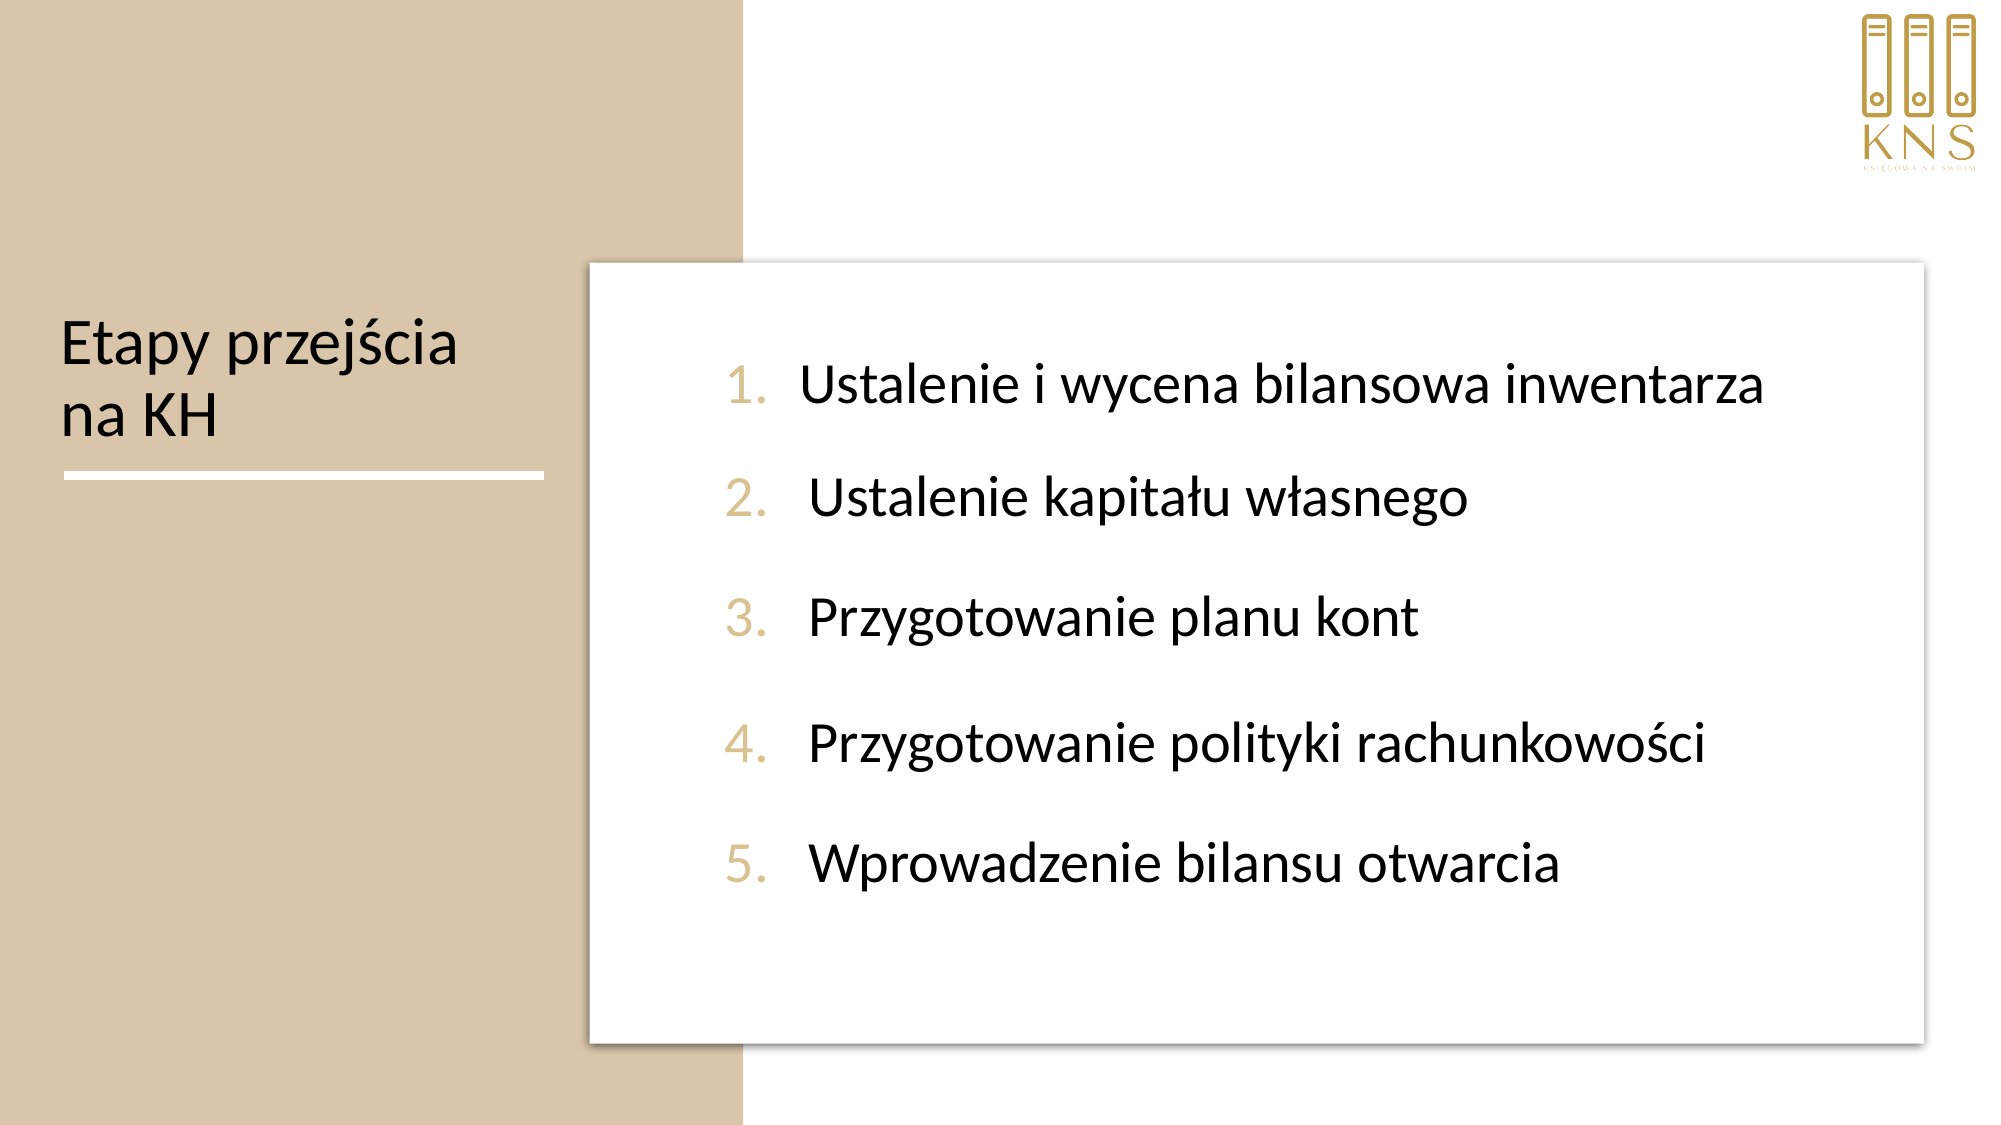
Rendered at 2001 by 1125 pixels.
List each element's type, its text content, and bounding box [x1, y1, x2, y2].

text_box Przygotowanie polityki rachunkowości [634, 704, 1863, 788]
text_box Wprowadzenie bilansu otwarcia [634, 824, 1863, 908]
text_box Ustalenie i wycena bilansowa inwentarza [634, 345, 1863, 429]
text_box Przygotowanie planu kont [634, 578, 1863, 662]
text_box Ustalenie kapitału własnego [634, 459, 1863, 543]
text_box [0, 0, 744, 1125]
text_box [589, 262, 1925, 1044]
text_box Etapy przejścia na KH [45, 299, 544, 476]
picture [1862, 14, 1976, 172]
